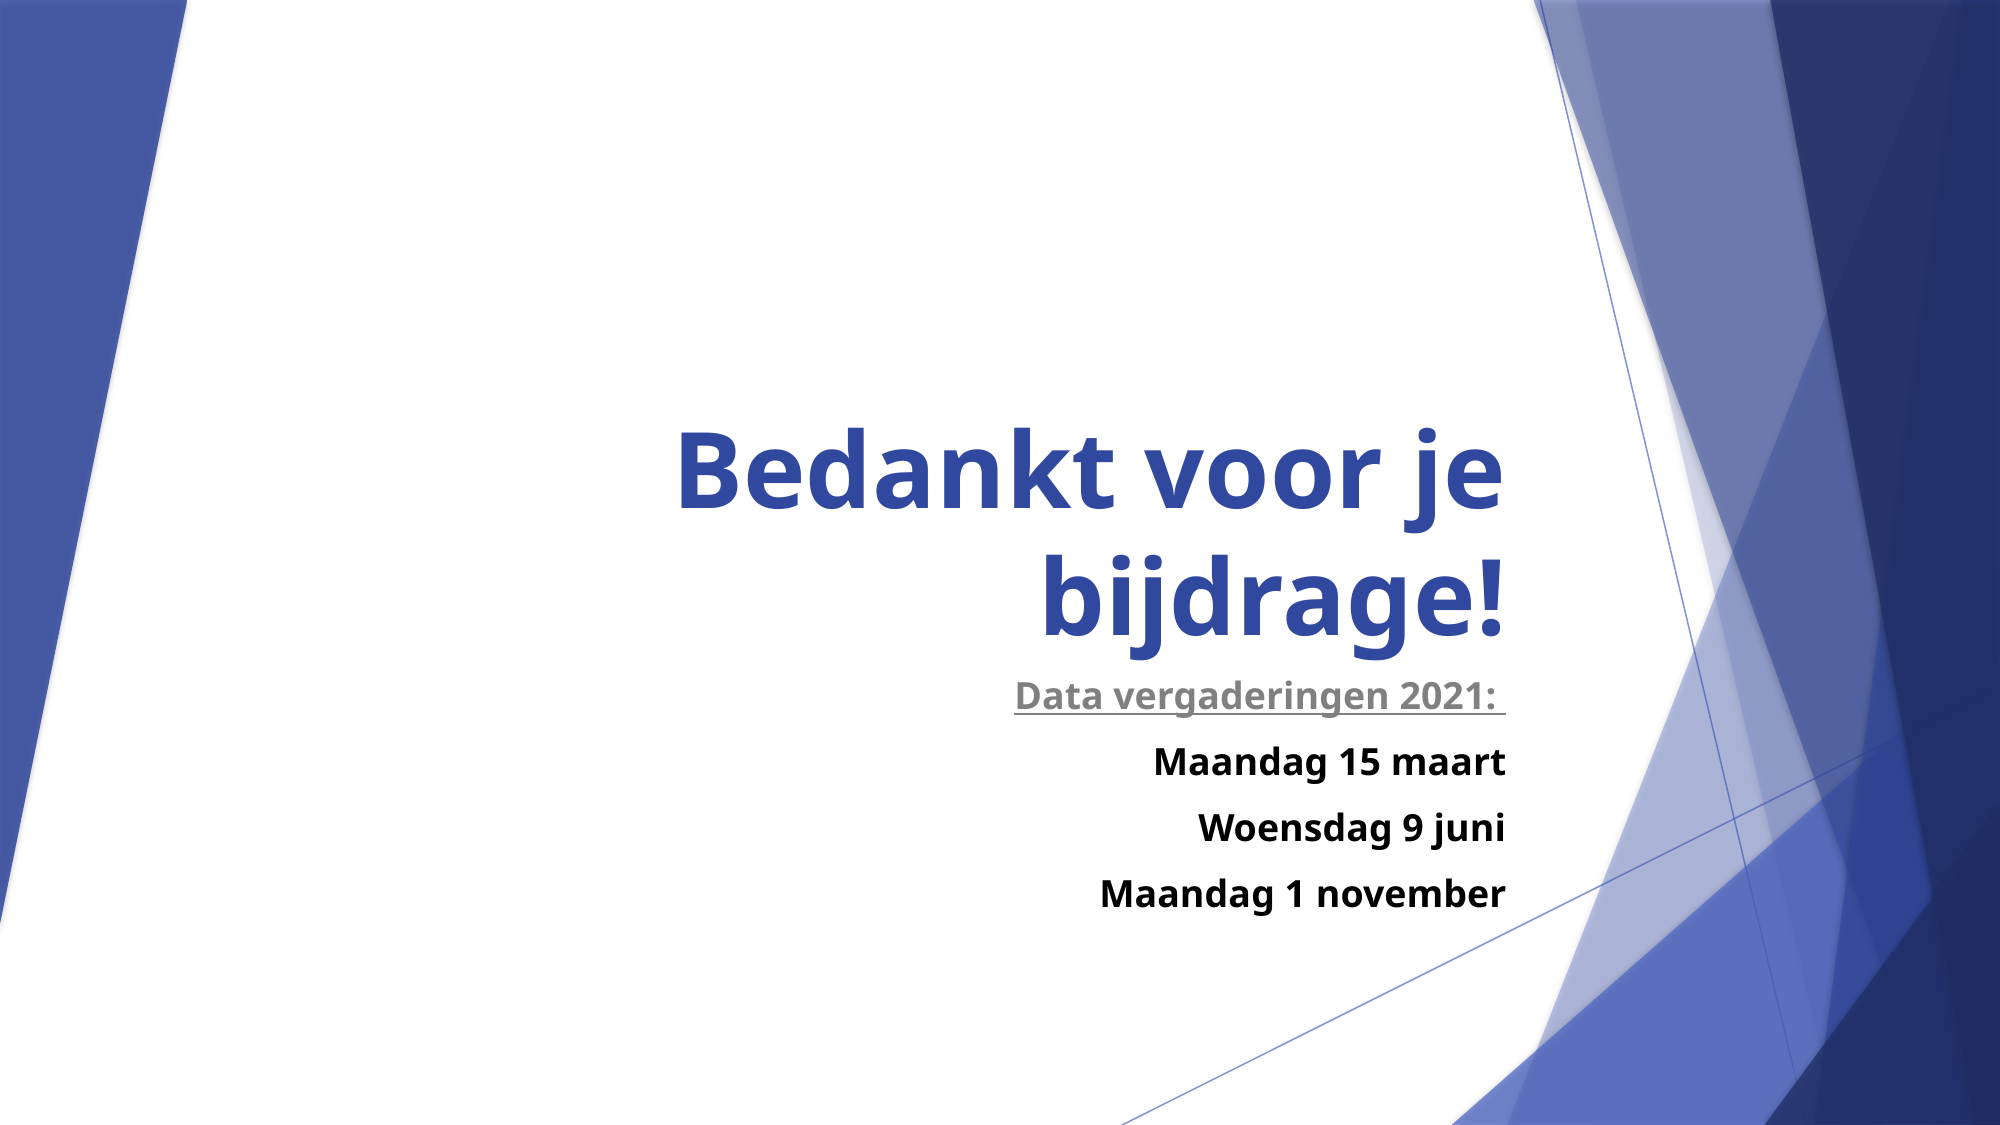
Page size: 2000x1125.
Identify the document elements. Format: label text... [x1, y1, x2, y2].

subtitle Data vergaderingen 2021: Maandag 15 maart Woensdag 9 juni Maandag 1 november [247, 664, 1522, 1035]
title Bedankt voor je bijdrage! [247, 394, 1522, 664]
